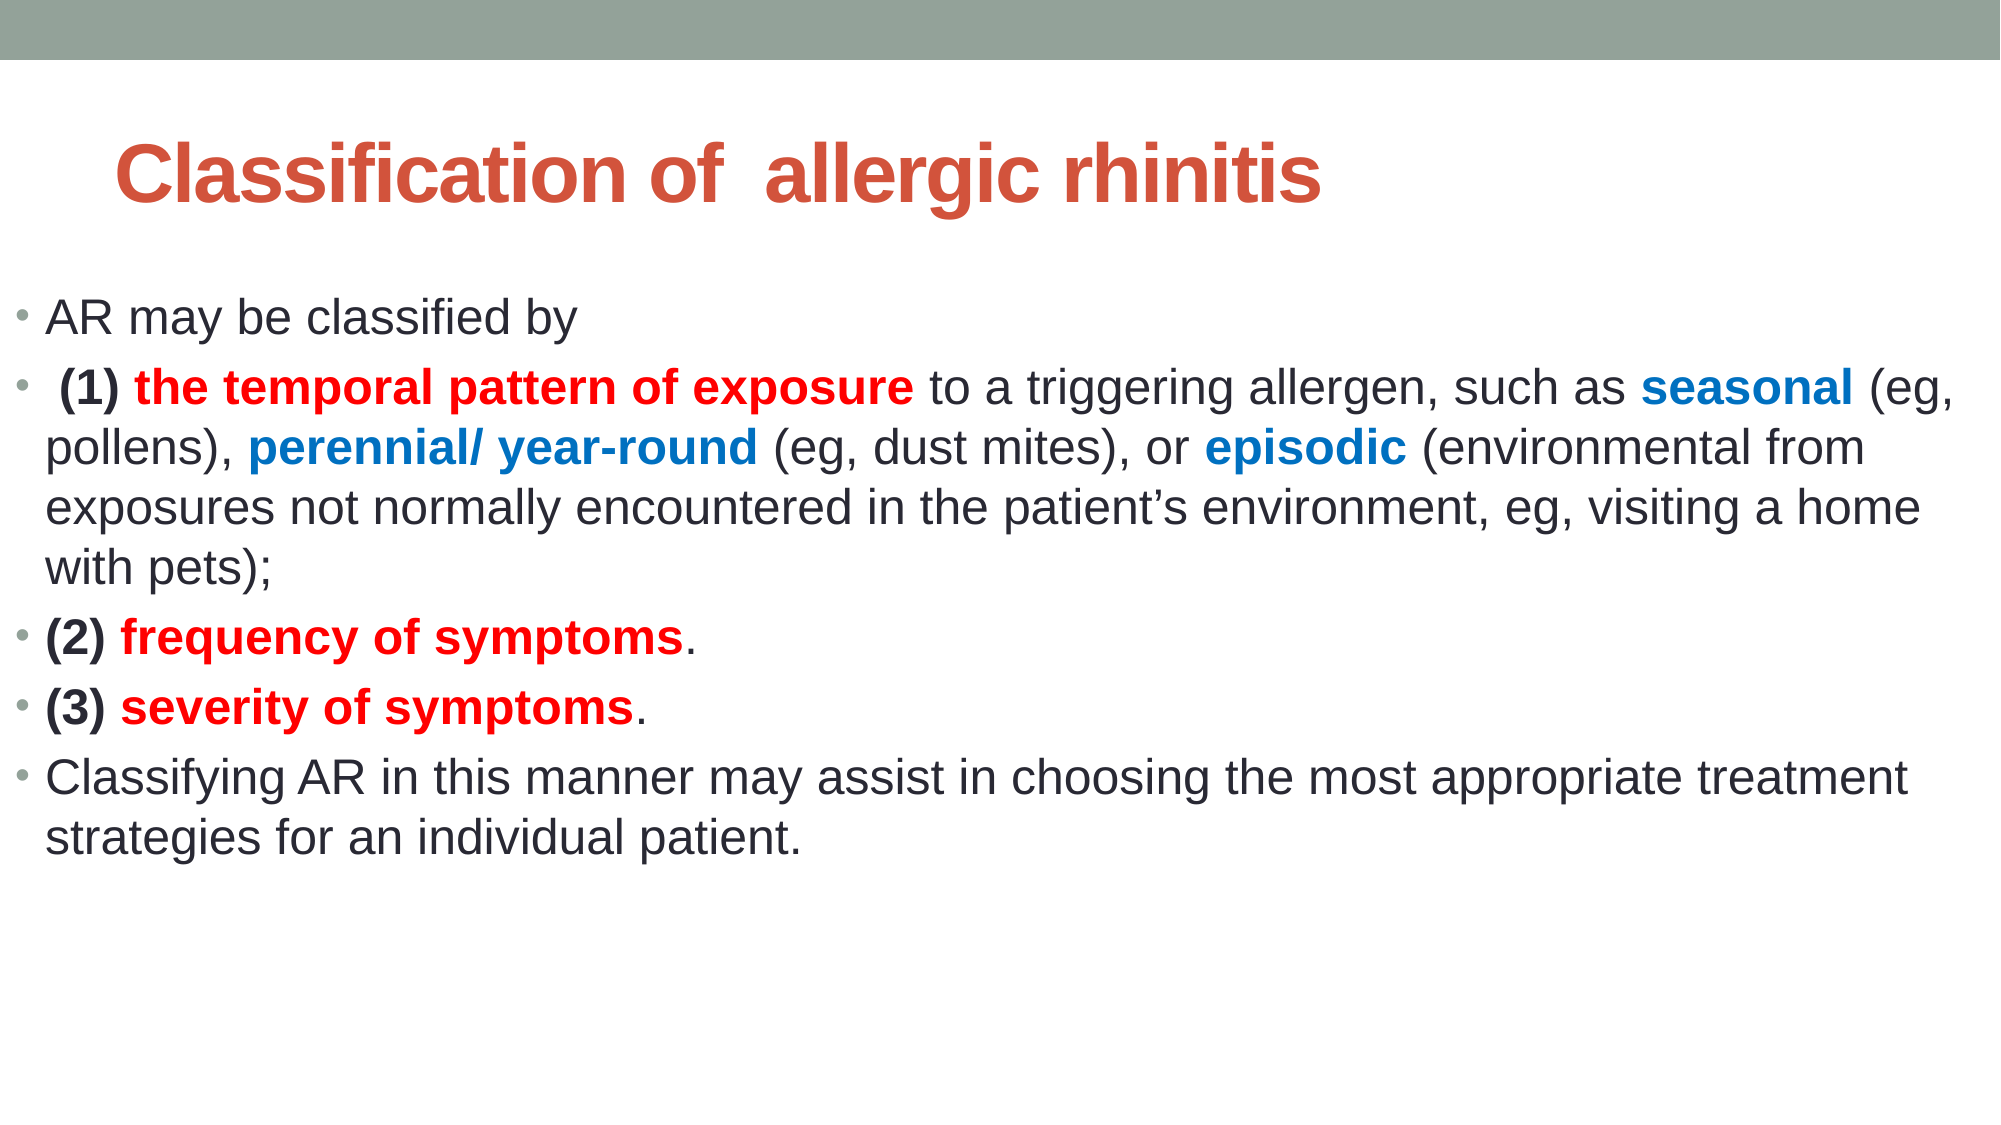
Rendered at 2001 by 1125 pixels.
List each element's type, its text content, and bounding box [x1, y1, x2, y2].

list AR may be classified by (1) the temporal pattern of exposure to a triggering allergen, such as seasonal (eg, pollens), perennial/ year-round (eg, dust mites), or episodic (environmental from exposures not normally encountered in the patient’s environment, eg, visiting a home with pets); (2) frequency of symptoms. (3) severity of symptoms. Classifying AR in this manner may assist in choosing the most appropriate treatment strategies for an individual patient. [0, 277, 2000, 1125]
title Classification of allergic rhinitis [99, 87, 1900, 250]
